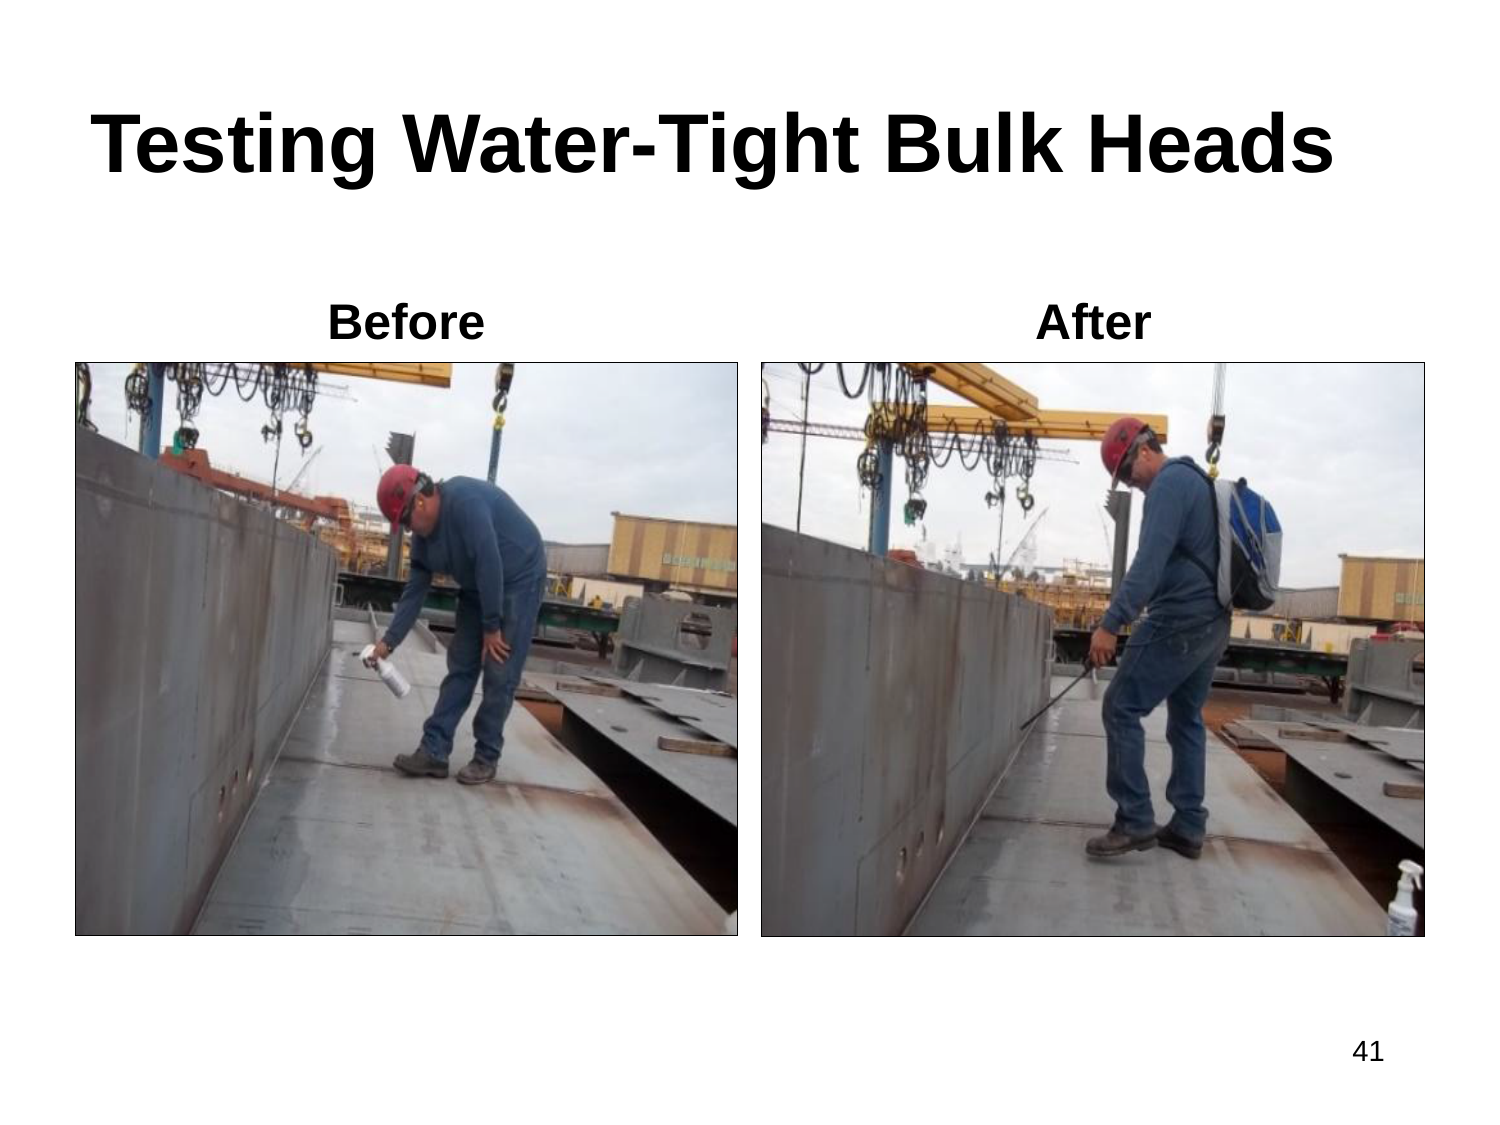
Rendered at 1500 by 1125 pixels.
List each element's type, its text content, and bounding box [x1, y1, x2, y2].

list Before [75, 251, 738, 357]
slide_number 41 [1074, 1024, 1401, 1103]
title Testing Water-Tight Bulk Heads [75, 45, 1425, 233]
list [761, 362, 1426, 937]
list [74, 362, 738, 937]
list After [761, 251, 1425, 357]
